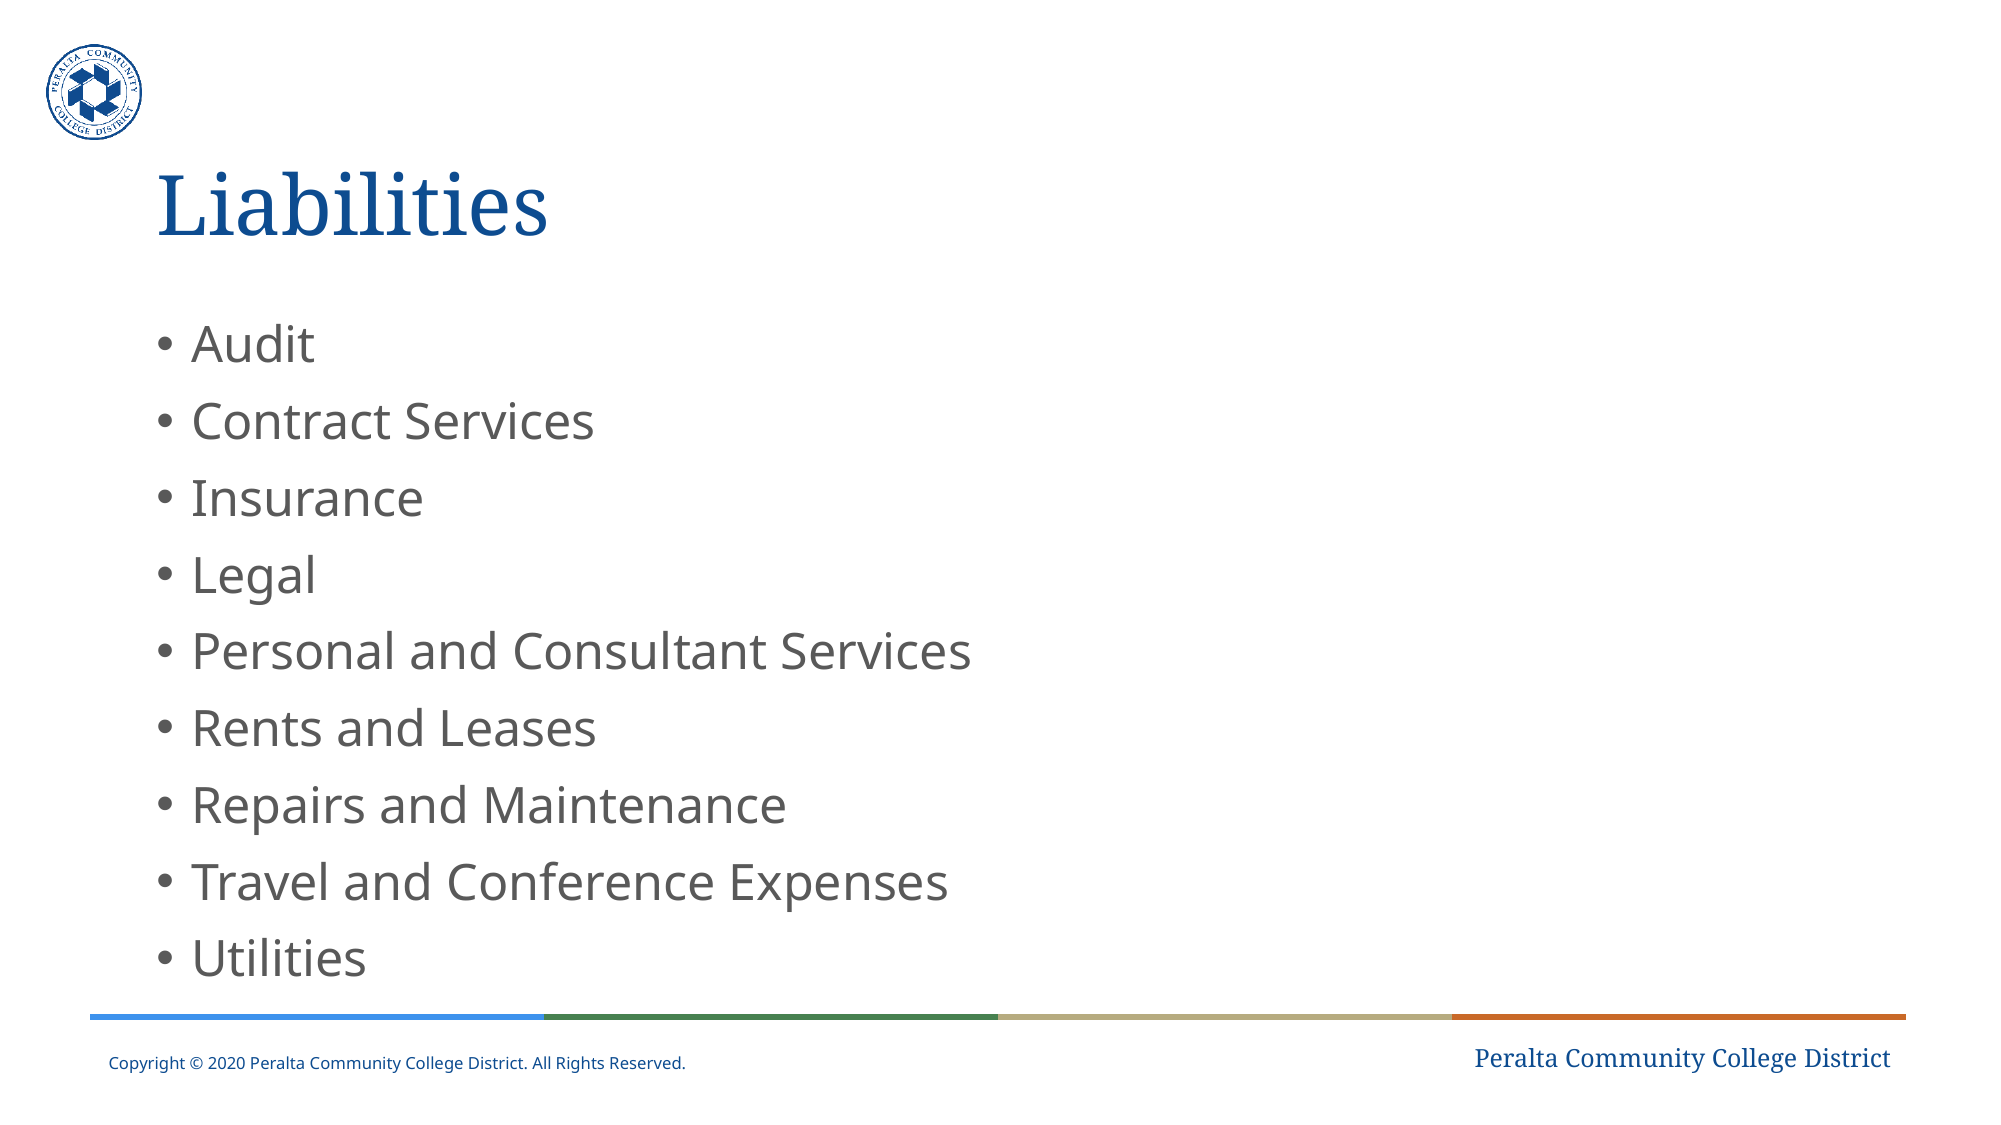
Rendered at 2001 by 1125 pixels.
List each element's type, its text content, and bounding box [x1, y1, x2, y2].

picture [46, 44, 142, 140]
title Liabilities [141, 139, 1907, 278]
list Audit Contract Services Insurance Legal Personal and Consultant Services Rents and Leases Repairs and Maintenance Travel and Conference Expenses Utilities [141, 299, 1907, 1000]
